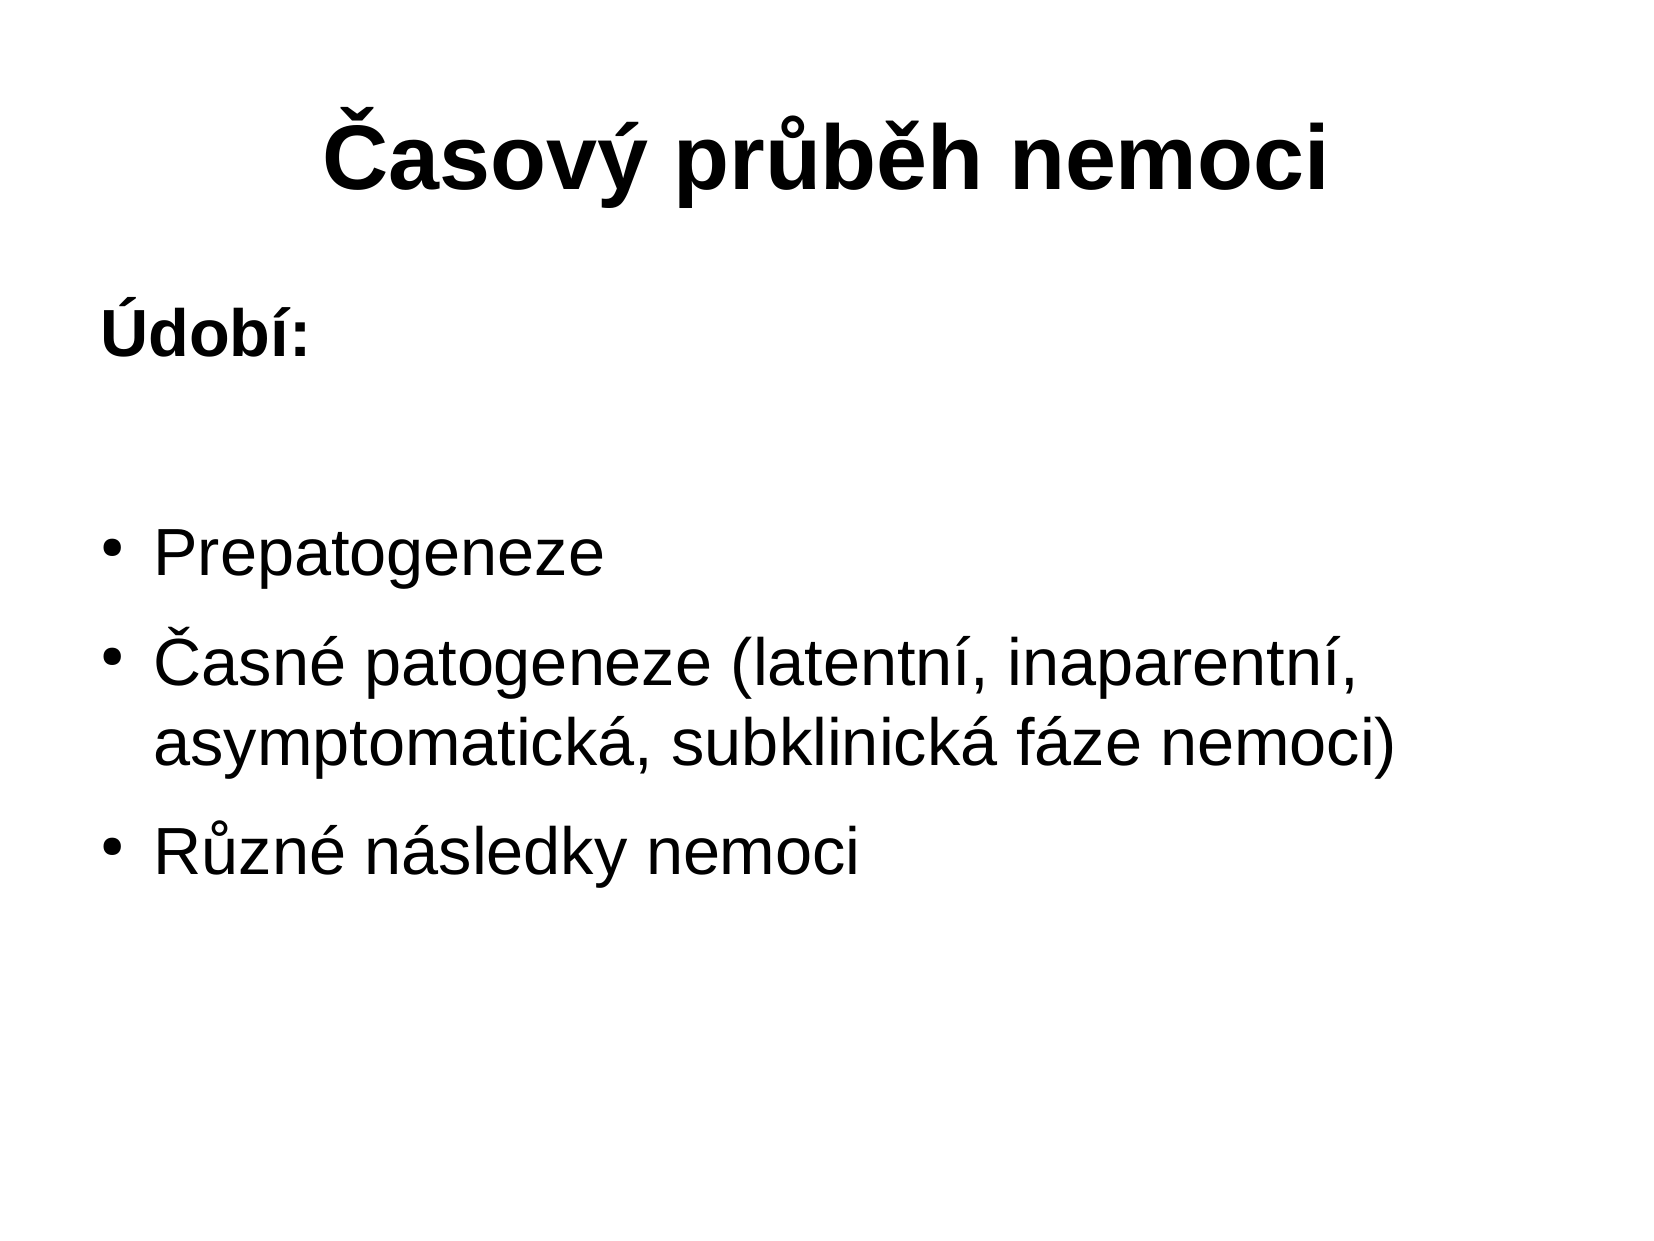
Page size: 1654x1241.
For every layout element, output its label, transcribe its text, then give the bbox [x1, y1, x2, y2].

title Časový průběh nemoci [82, 49, 1571, 257]
list Údobí: Prepatogeneze Časné patogeneze (latentní, inaparentní, asymptomatická, subklinická fáze nemoci) Různé následky nemoci [82, 290, 1571, 1109]
